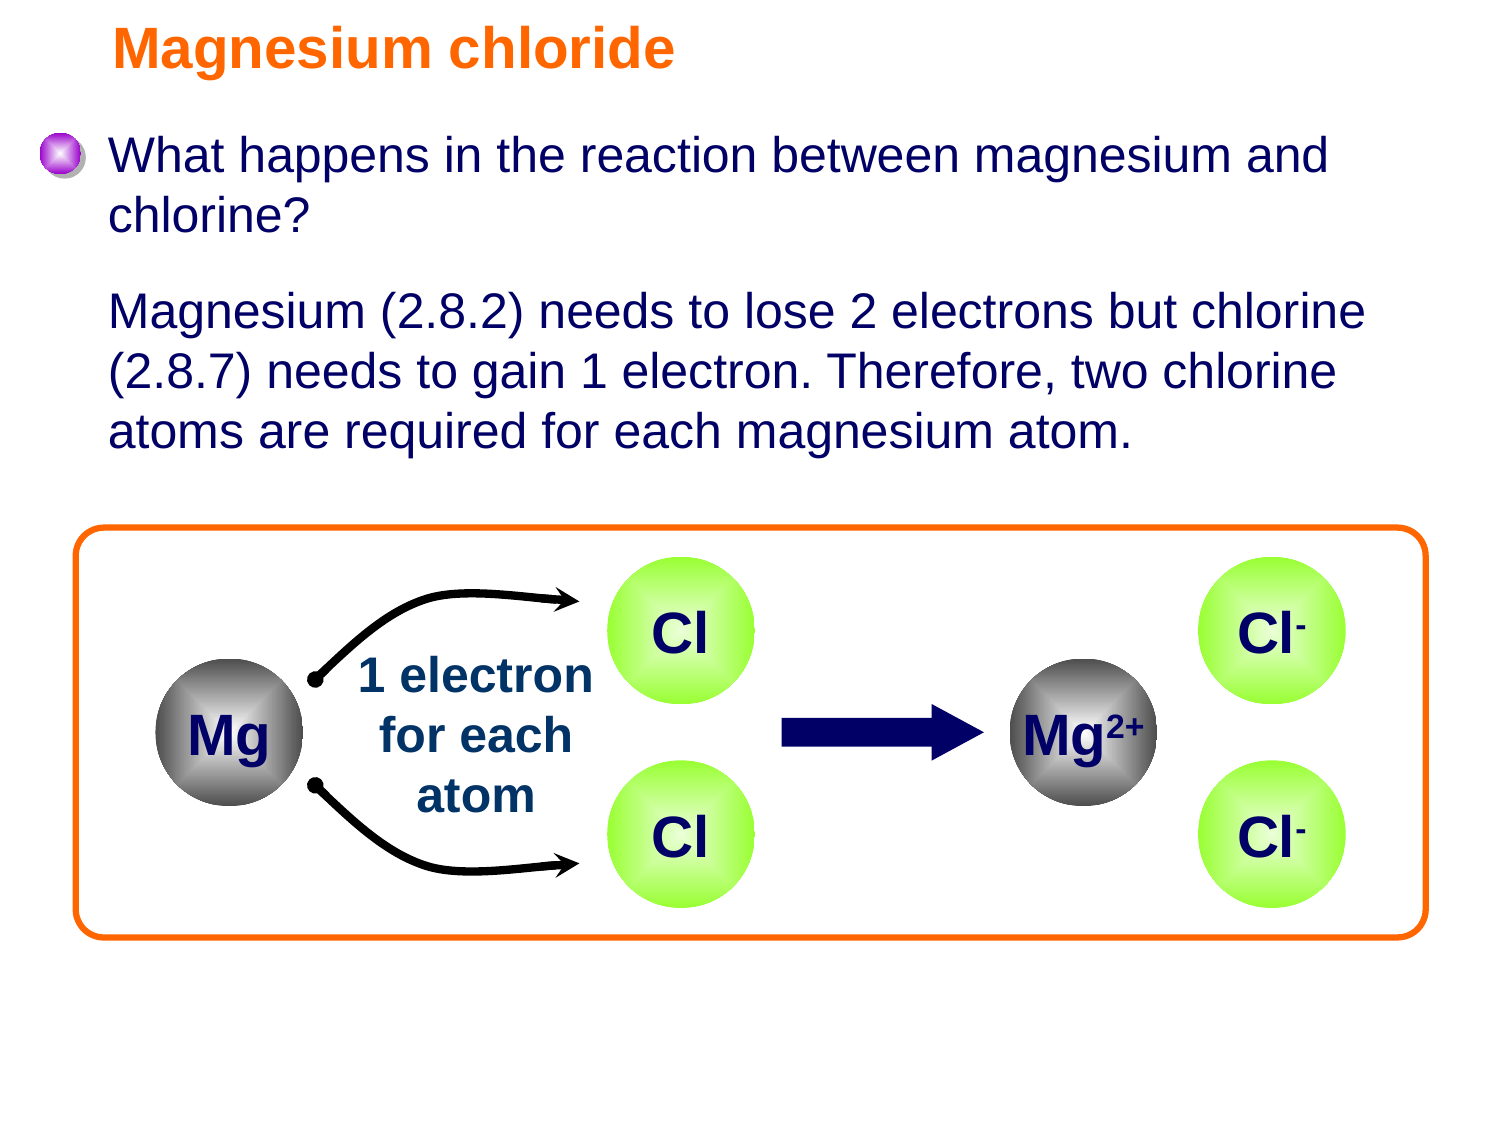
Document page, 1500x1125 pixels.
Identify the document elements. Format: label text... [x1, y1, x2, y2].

title Magnesium chloride [0, 0, 1069, 91]
text_box What happens in the reaction between magnesium and chlorine? [93, 115, 1471, 250]
text_box [39, 132, 81, 175]
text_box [75, 527, 1426, 938]
text_box Magnesium (2.8.2) needs to lose 2 electrons but chlorine (2.8.7) needs to gain 1 electron. Therefore, two chlorine atoms are required for each magnesium atom. [93, 271, 1443, 467]
